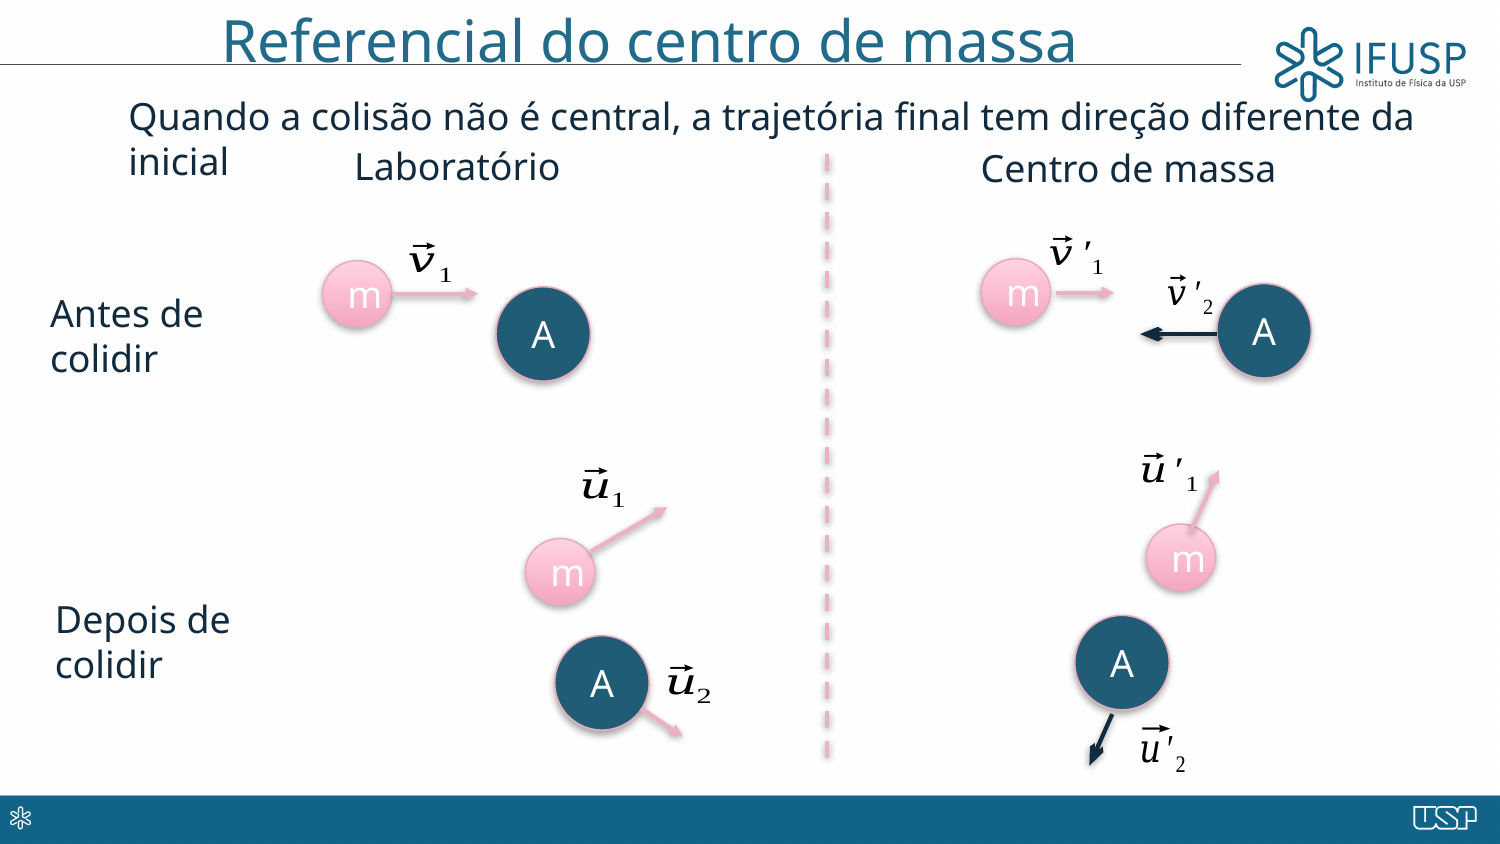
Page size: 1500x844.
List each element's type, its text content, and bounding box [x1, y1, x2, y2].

picture [0, 0, 1500, 844]
text_box Antes de colidir [35, 282, 309, 387]
title Referencial do centro de massa [75, 15, 1225, 64]
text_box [1074, 767, 1219, 778]
text_box Depois de colidir [40, 588, 334, 694]
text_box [339, 135, 1337, 759]
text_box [322, 241, 334, 382]
text_box Quando a colisão não é central, a trajetória final tem direção diferente da inicial [113, 85, 1492, 191]
